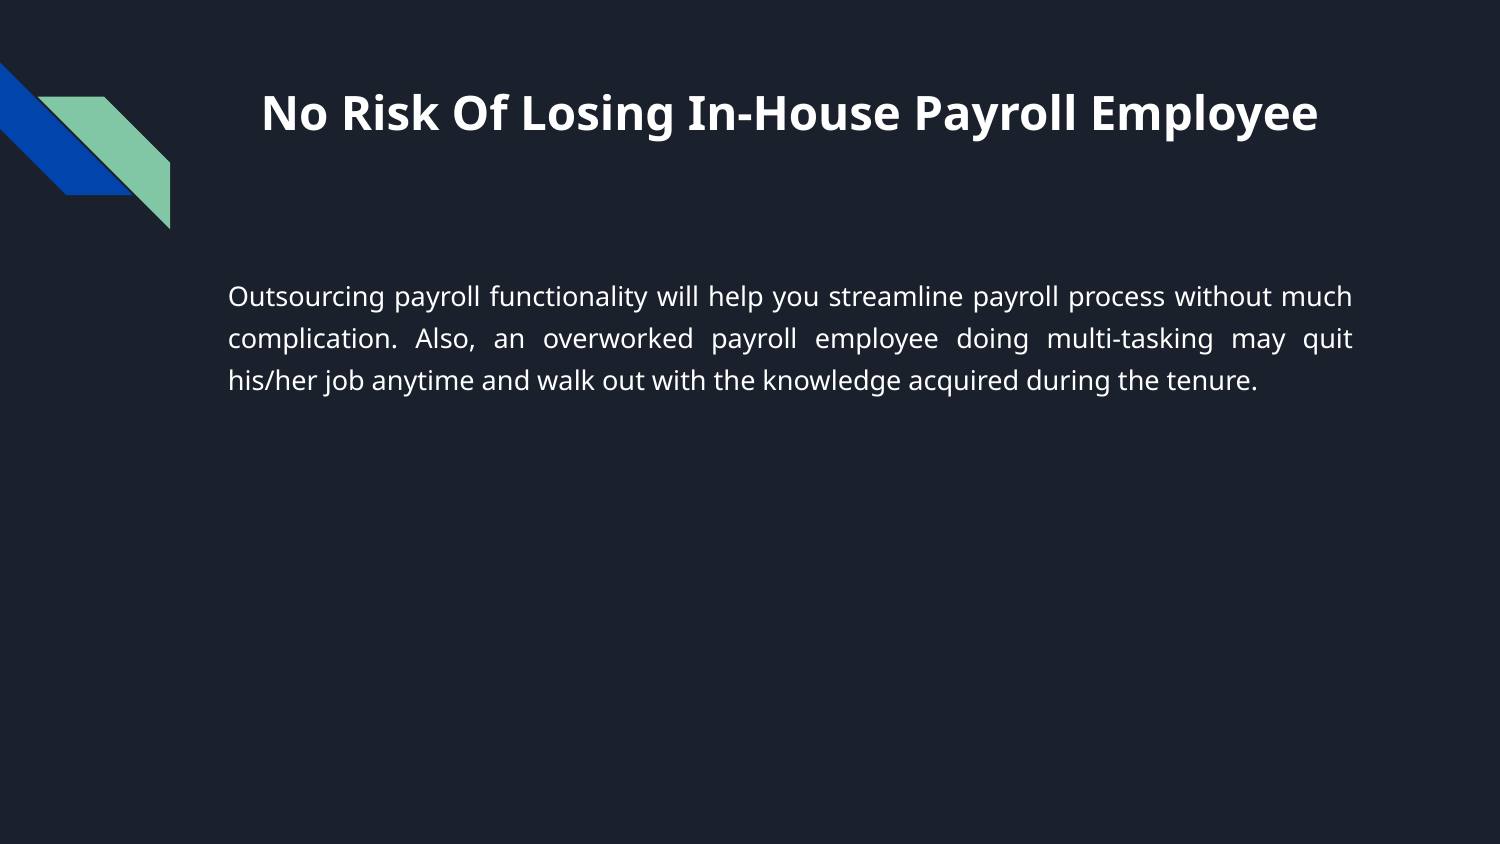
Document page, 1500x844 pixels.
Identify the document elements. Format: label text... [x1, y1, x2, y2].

list Outsourcing payroll functionality will help you streamline payroll process without much complication. Also, an overworked payroll employee doing multi-tasking may quit his/her job anytime and walk out with the knowledge acquired during the tenure. [212, 257, 1368, 735]
title No Risk Of Losing In-House Payroll Employee [212, 64, 1368, 215]
